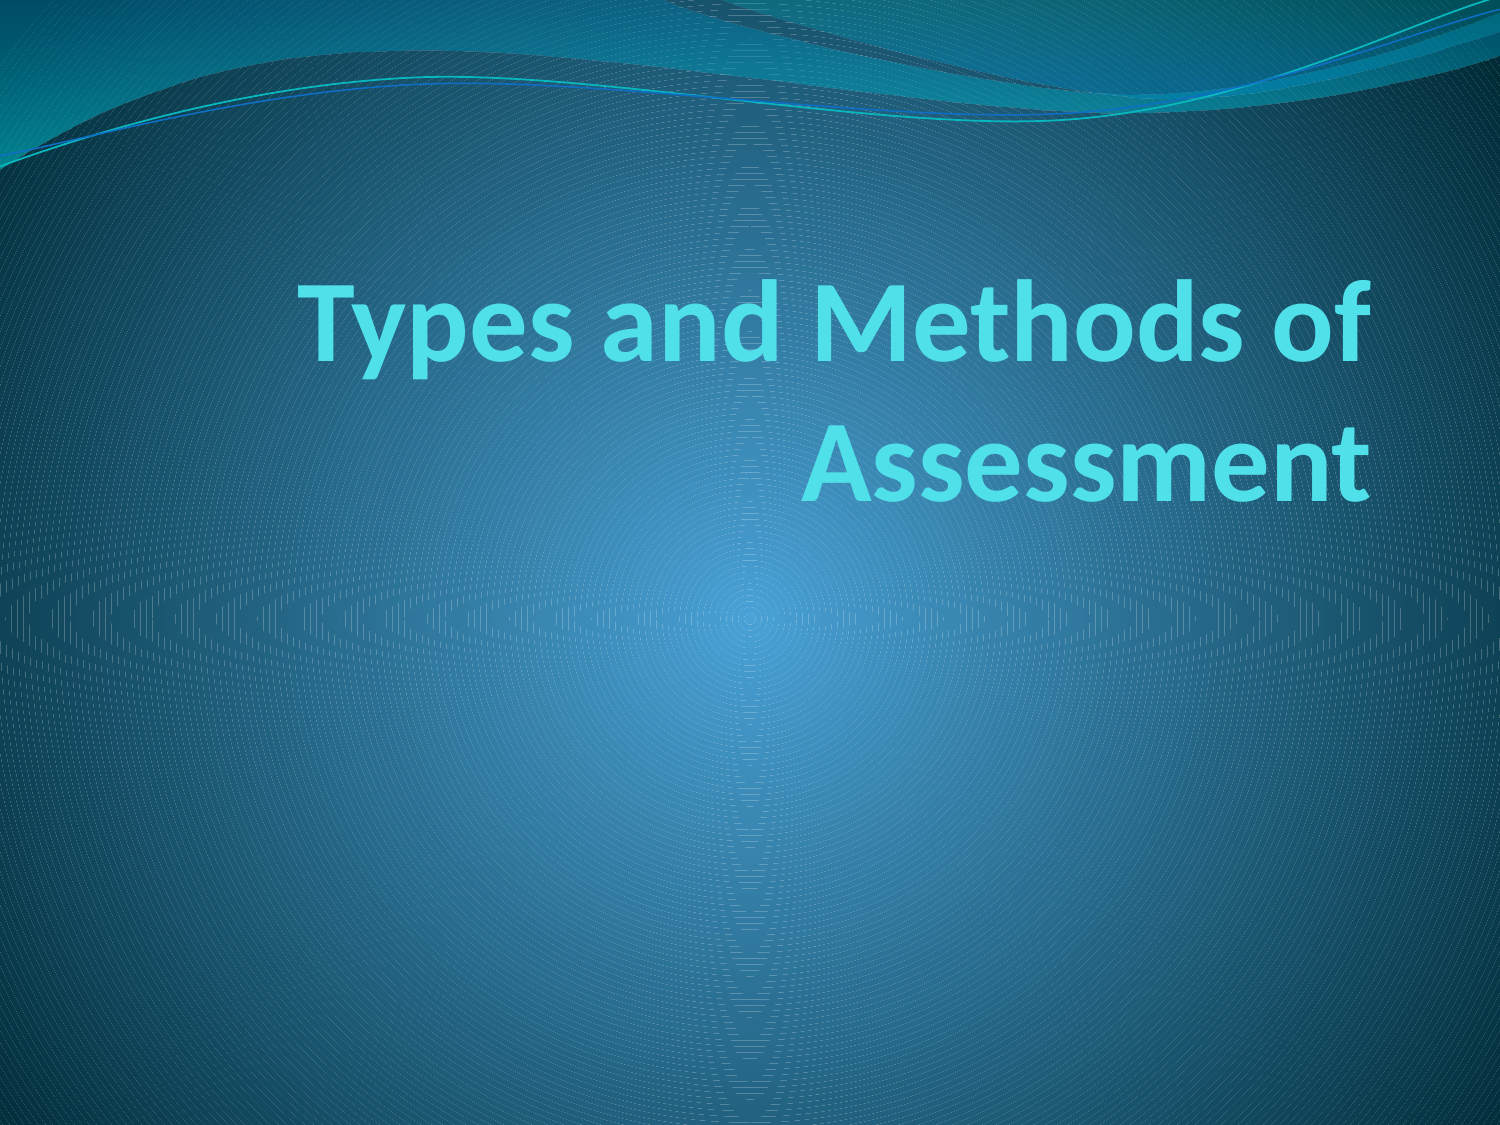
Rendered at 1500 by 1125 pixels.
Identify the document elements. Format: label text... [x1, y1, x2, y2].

title Types and Methods of Assessment [87, 224, 1376, 525]
